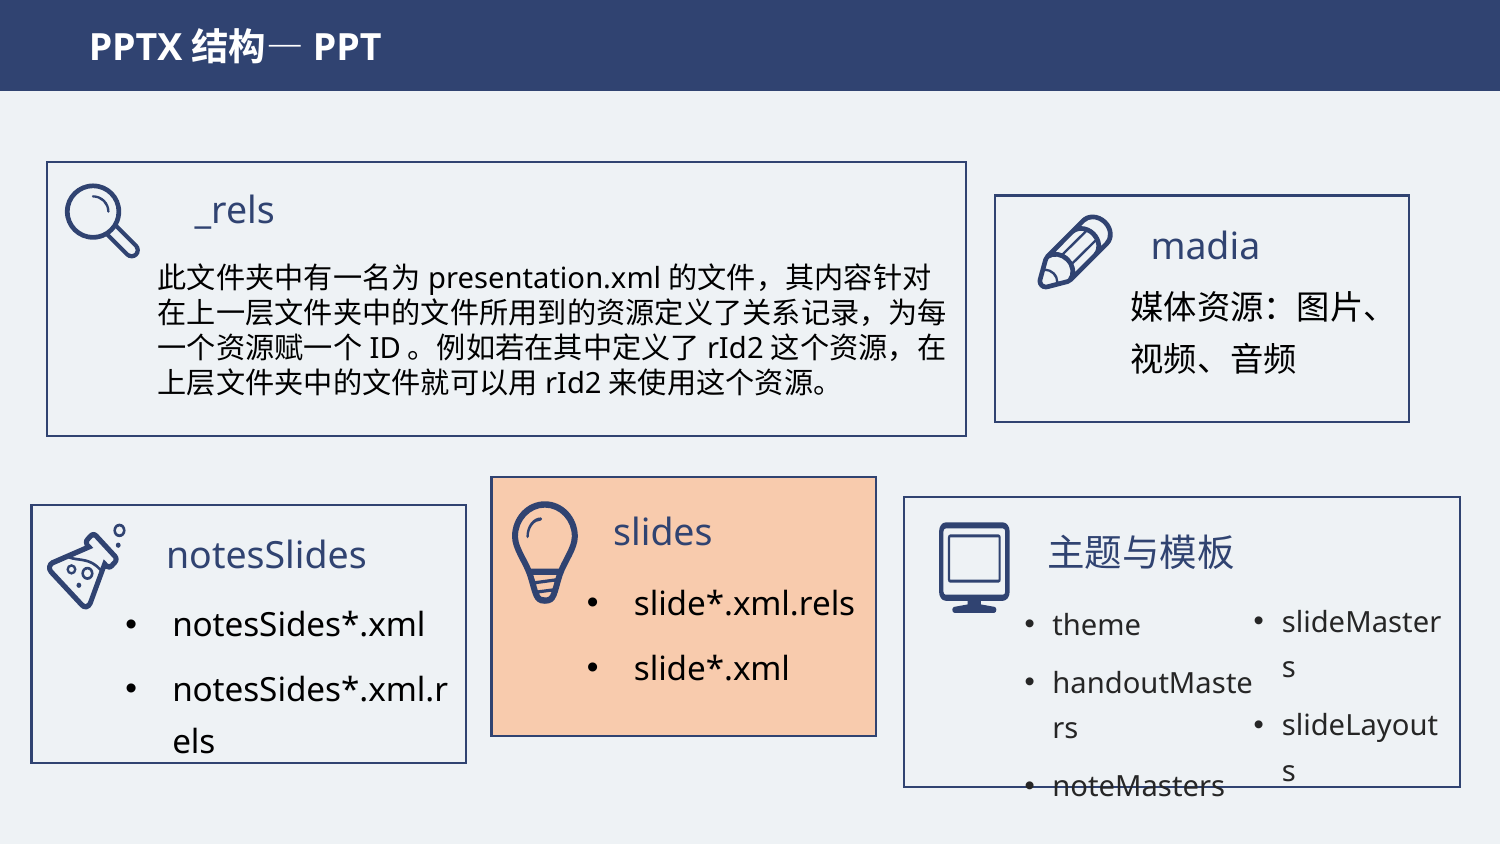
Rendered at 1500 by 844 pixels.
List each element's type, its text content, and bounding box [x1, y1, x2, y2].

text_box [490, 476, 877, 737]
text_box 此文件夹中有一名为presentation.xml的文件，其内容针对在上一层文件夹中的文件所用到的资源定义了关系记录，为每一个资源赋一个ID。例如若在其中定义了rId2这个资源，在上层文件夹中的文件就可以用rId2来使用这个资源。 [143, 251, 966, 407]
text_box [903, 496, 1467, 788]
text_box _rels [179, 178, 401, 239]
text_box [31, 504, 467, 763]
text_box PPTX结构—PPT [73, 15, 735, 75]
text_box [994, 195, 1410, 422]
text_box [511, 500, 871, 696]
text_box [64, 183, 140, 259]
text_box [46, 161, 967, 437]
